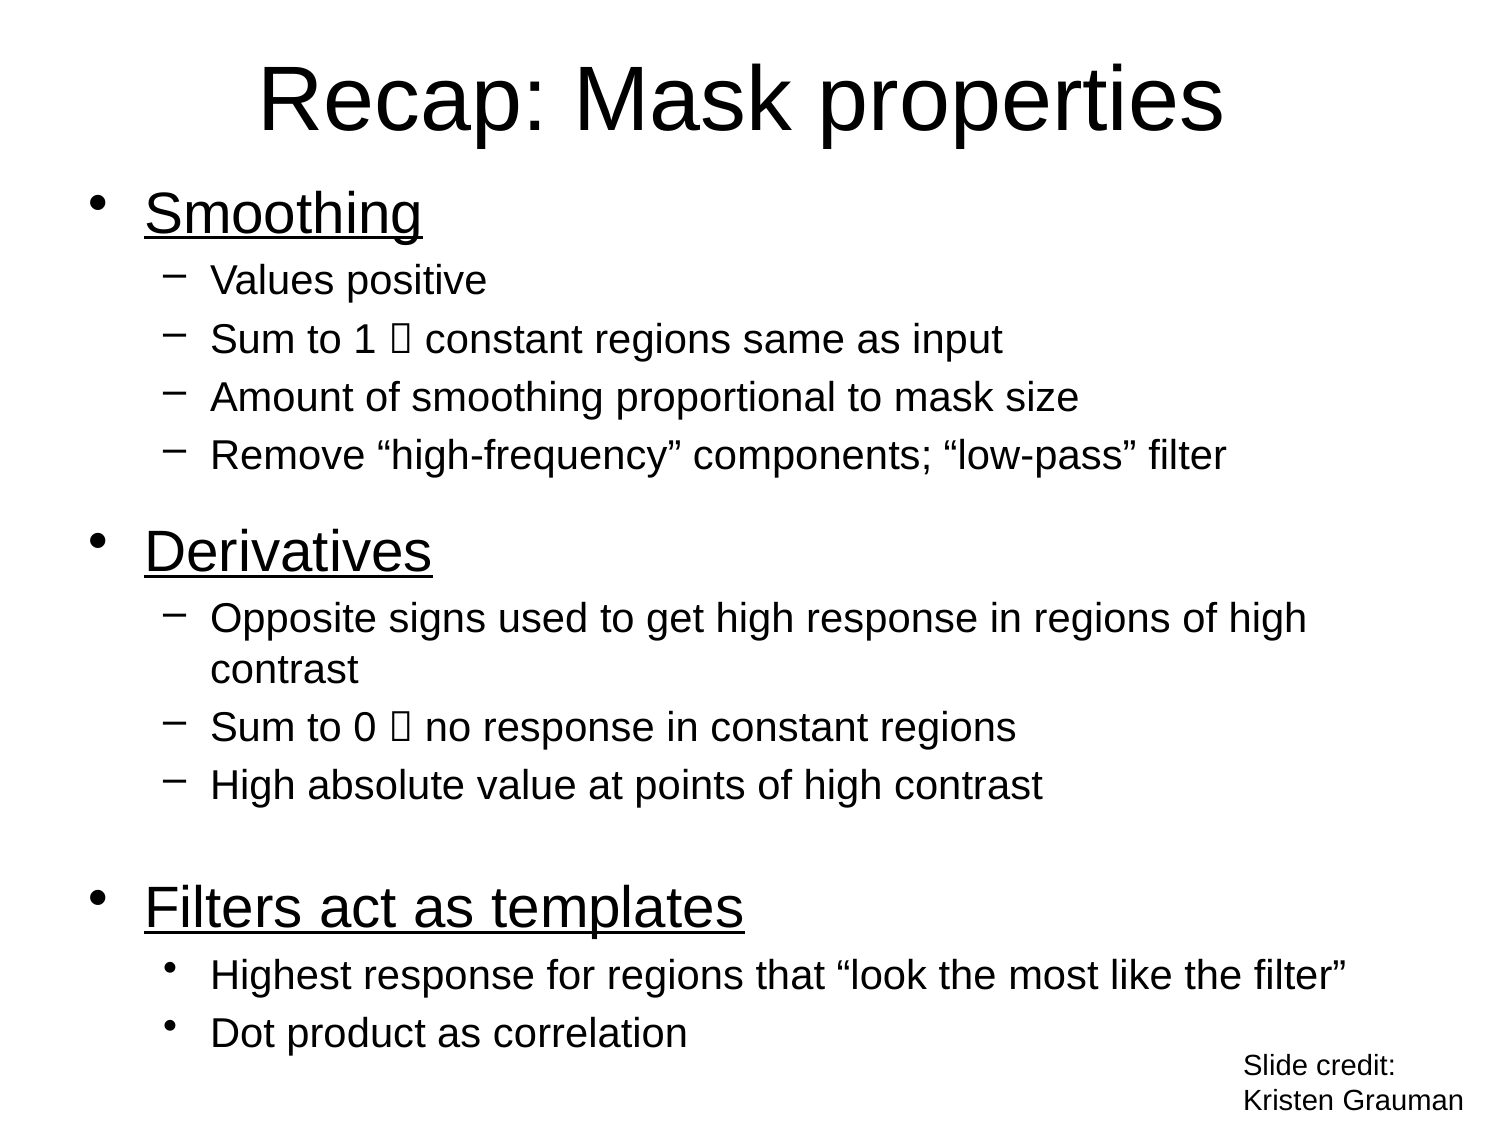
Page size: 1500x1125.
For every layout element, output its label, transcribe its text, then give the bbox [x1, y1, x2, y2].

title Recap: Mask properties [66, 0, 1418, 188]
list Smoothing Values positive Sum to 1  constant regions same as input Amount of smoothing proportional to mask size Remove “high-frequency” components; “low-pass” filter Derivatives Opposite signs used to get high response in regions of high contrast Sum to 0  no response in constant regions High absolute value at points of high contrast Filters act as templates Highest response for regions that “look the most like the filter” Dot product as correlation [72, 166, 1424, 910]
text_box Slide credit: Kristen Grauman [1228, 1039, 1500, 1124]
